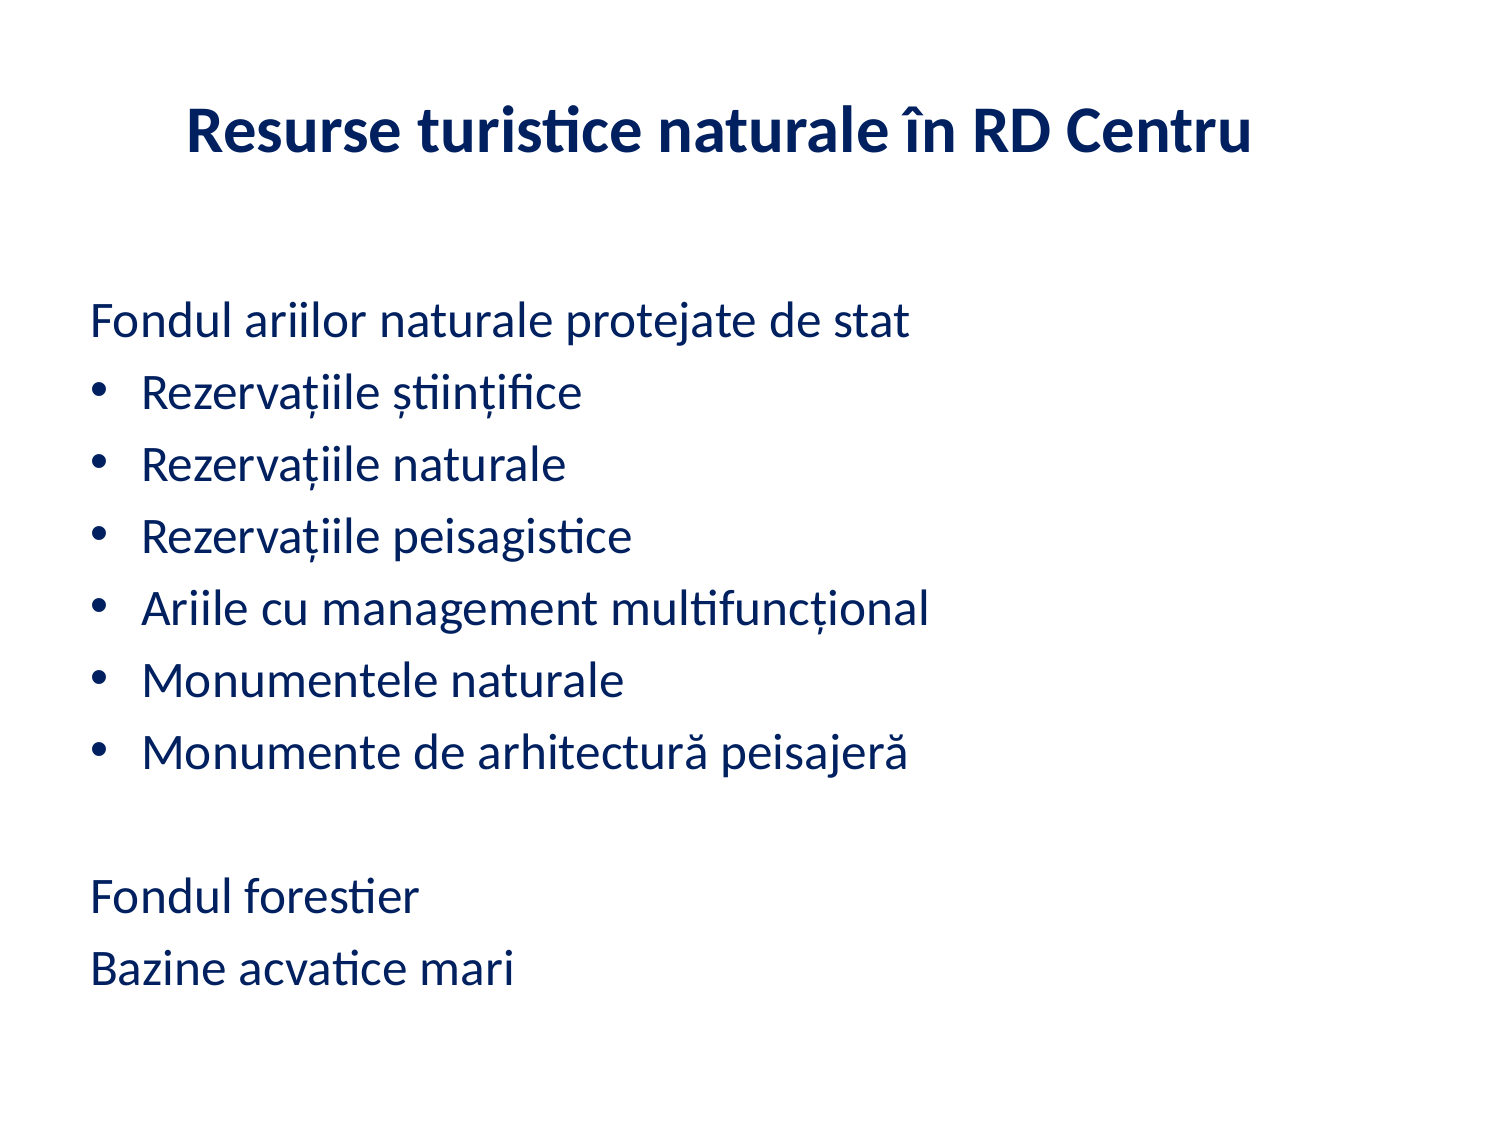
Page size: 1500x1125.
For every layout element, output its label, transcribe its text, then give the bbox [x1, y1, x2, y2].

list Fondul ariilor naturale protejate de stat Rezervaţiile ştiinţifice Rezervaţiile naturale Rezervaţiile peisagistice Ariile cu management multifuncţional Monumentele naturale Monumente de arhitectură peisajeră Fondul forestier Bazine acvatice mari [75, 278, 1425, 1005]
title Resurse turistice naturale în RD Centru [53, 78, 1404, 173]
